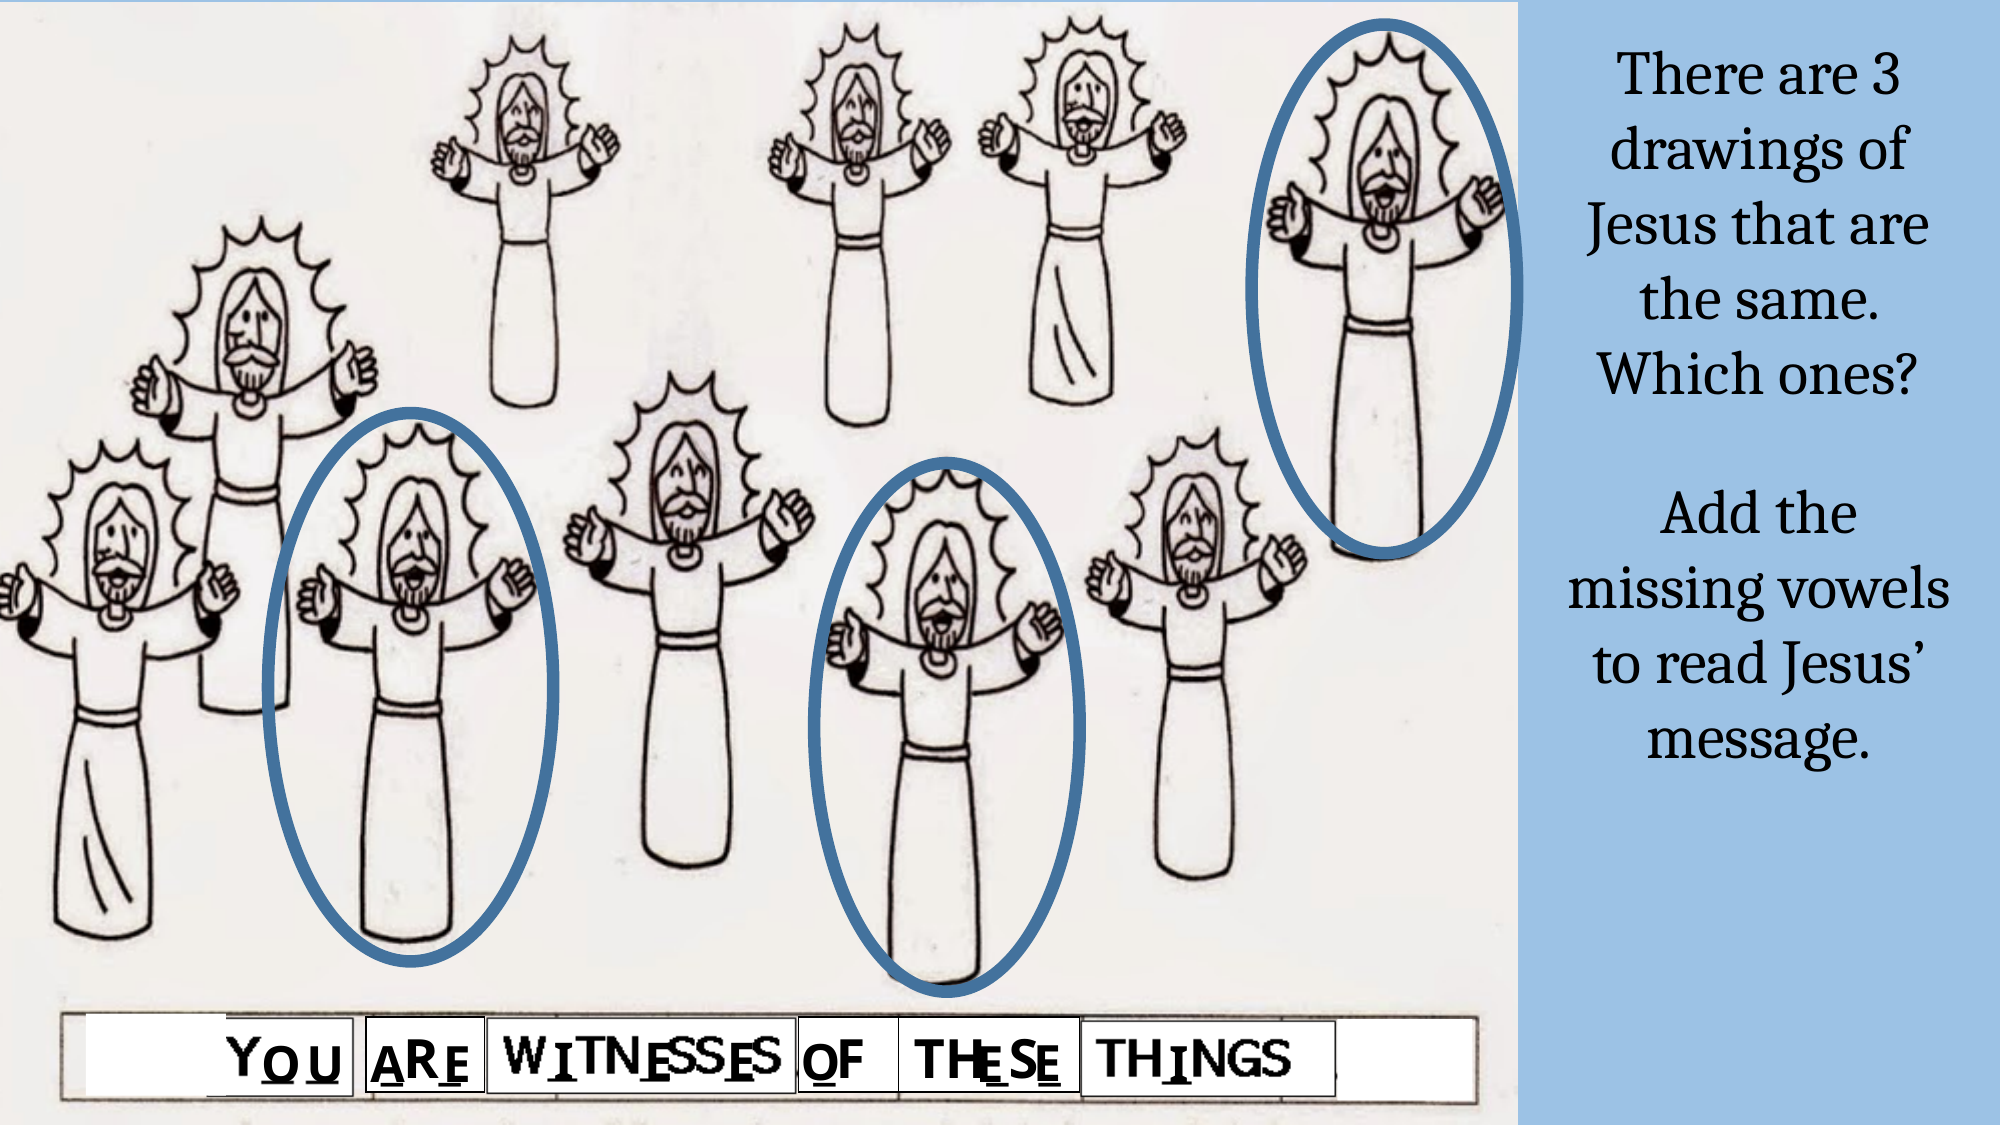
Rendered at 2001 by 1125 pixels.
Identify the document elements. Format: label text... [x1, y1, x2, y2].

text_box Add the missing vowels to read Jesus’ message. [1541, 464, 1977, 779]
text_box There are 3 drawings of Jesus that are the same. Which ones? [1541, 24, 1977, 414]
picture [0, 2, 1518, 1125]
